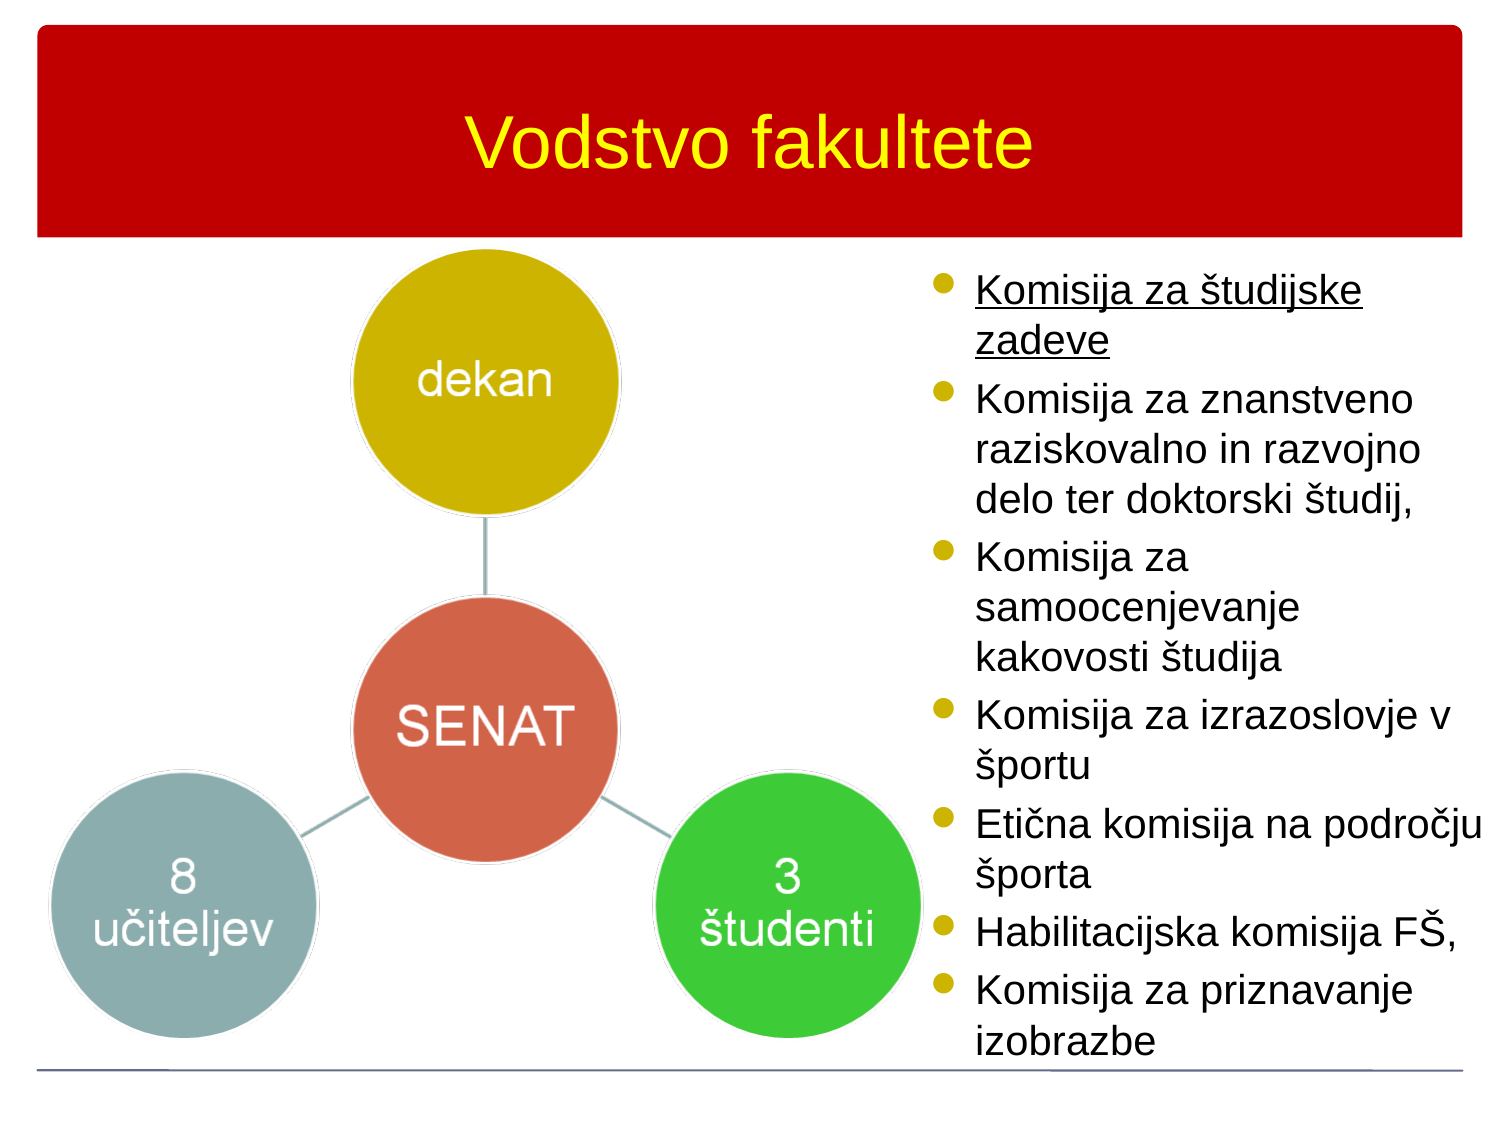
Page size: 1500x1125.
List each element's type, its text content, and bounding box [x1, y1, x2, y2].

picture [29, 243, 940, 1043]
list Komisija za študijske zadeve Komisija za znanstveno raziskovalno in razvojno delo ter doktorski študij, Komisija za samoocenjevanje kakovosti študija Komisija za izrazoslovje v športu Etična komisija na področju športa Habilitacijska komisija FŠ, Komisija za priznavanje izobrazbe [915, 255, 1500, 1095]
title Vodstvo fakultete [49, 44, 1451, 233]
